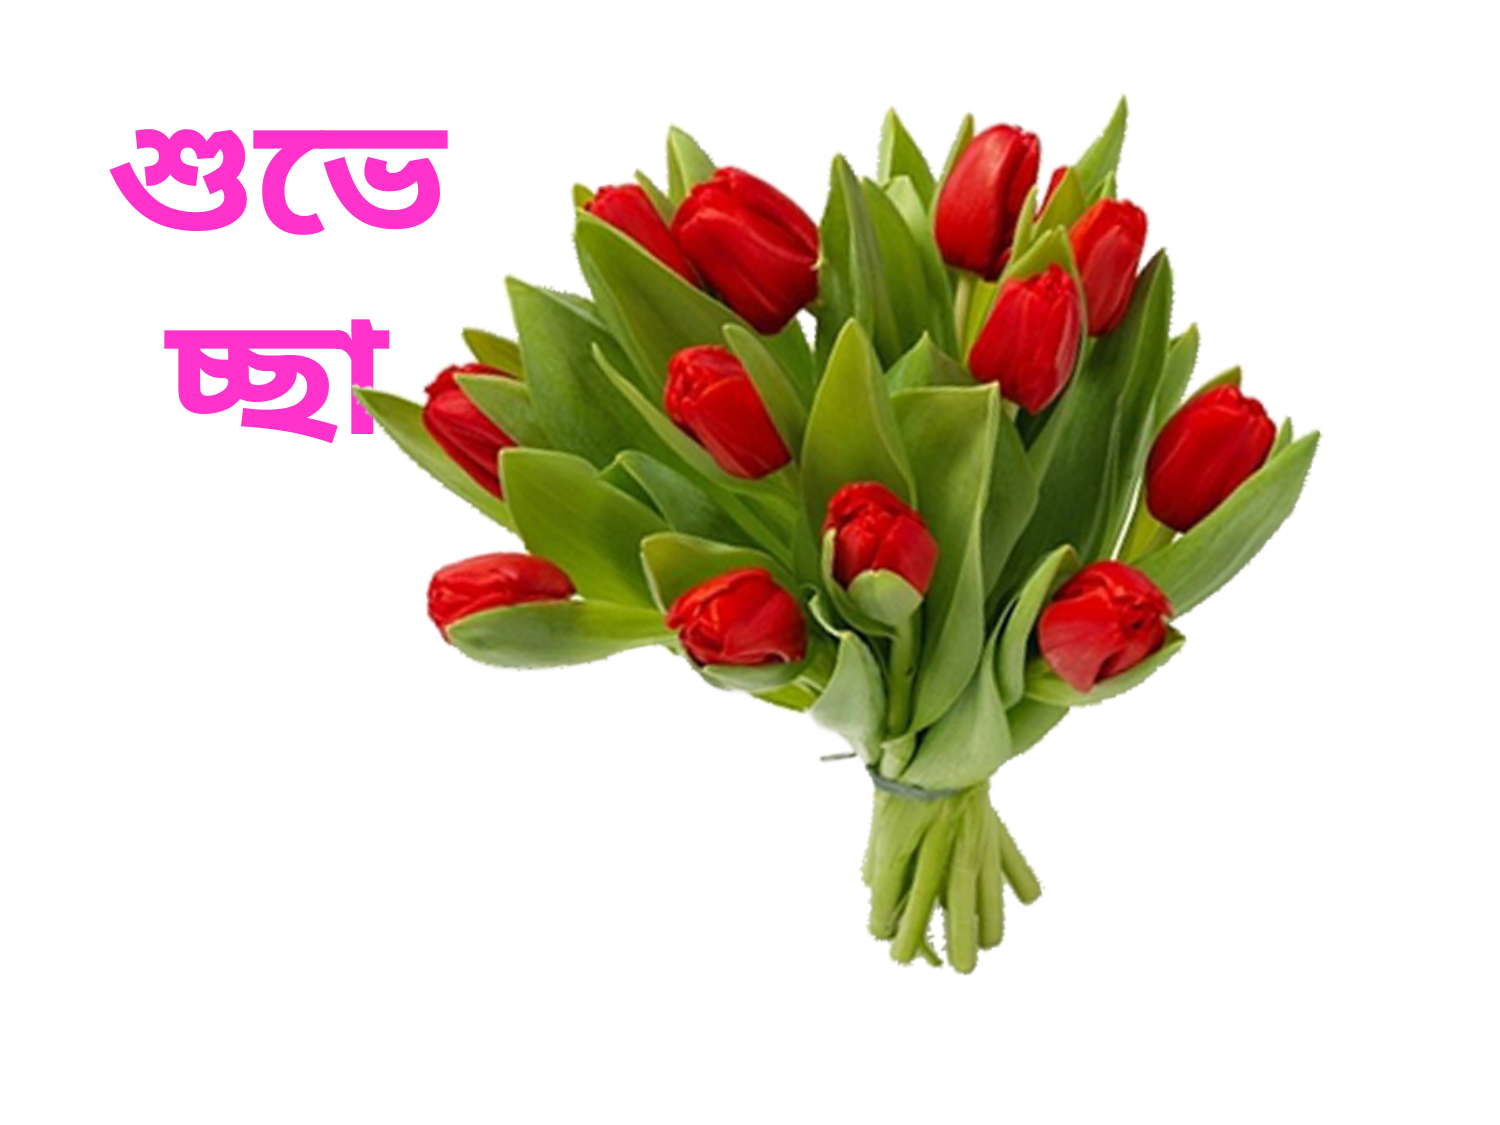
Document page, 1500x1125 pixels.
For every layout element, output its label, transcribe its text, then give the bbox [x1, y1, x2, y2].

text_box শুভেচ্ছা [61, 60, 337, 476]
picture [342, 49, 1337, 1044]
